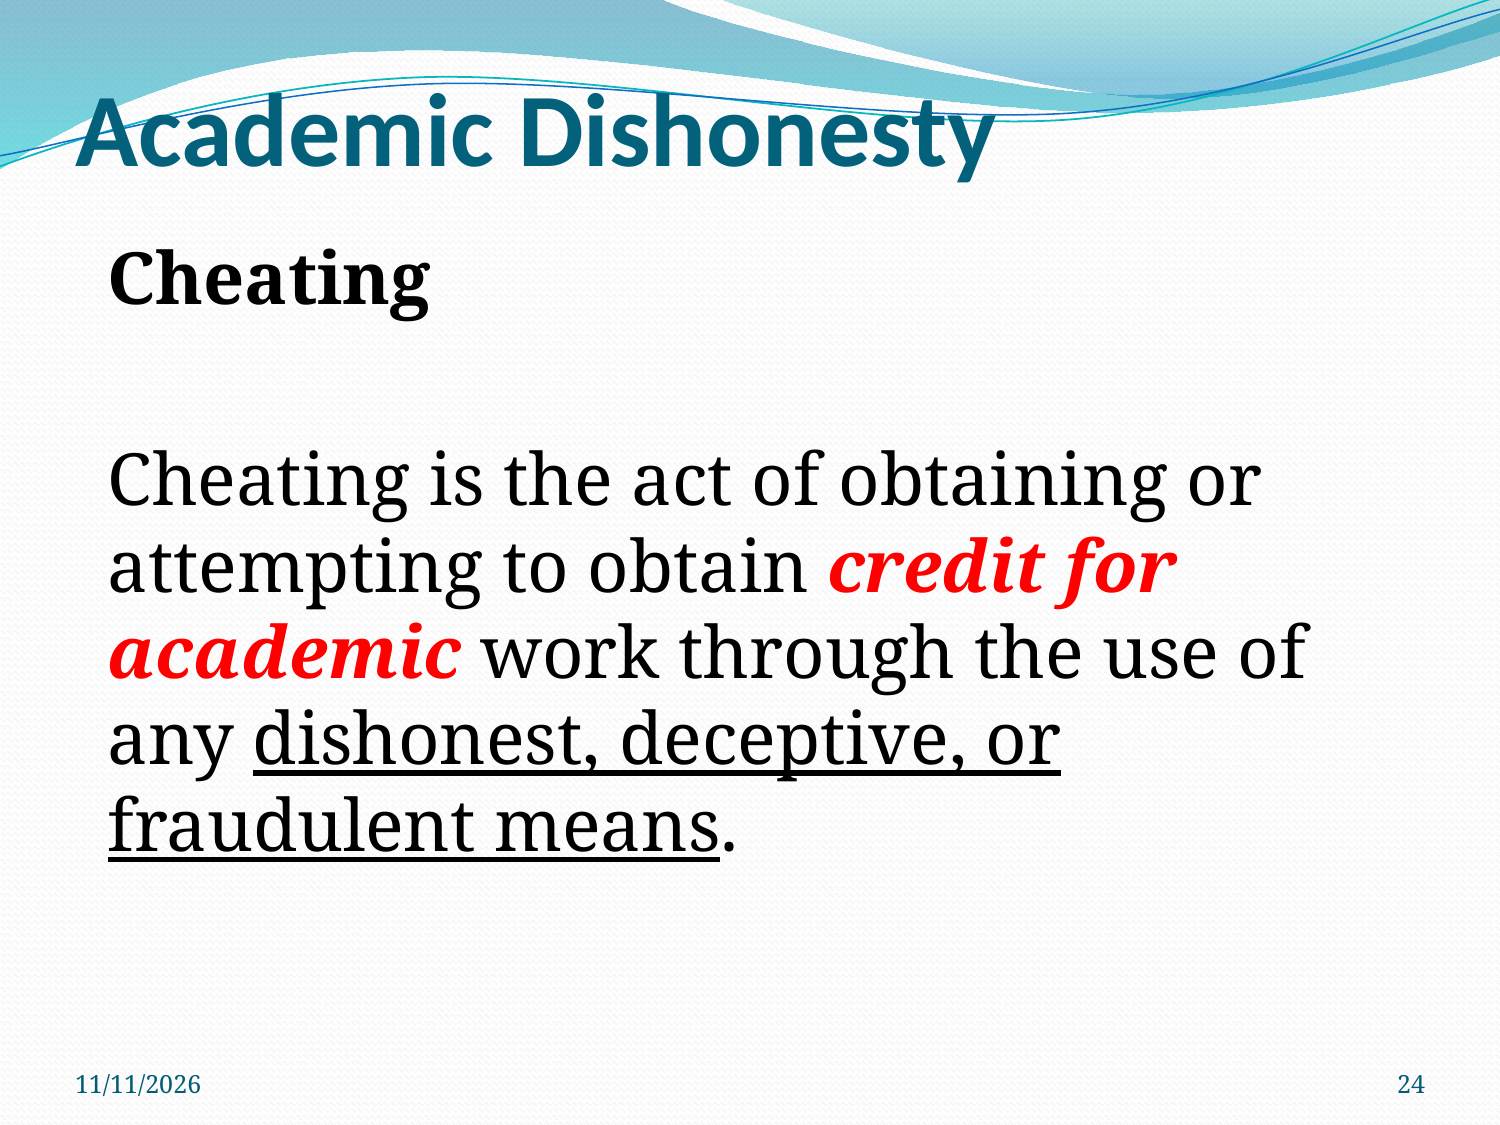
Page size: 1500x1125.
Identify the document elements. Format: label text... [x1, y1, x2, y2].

slide_number 24 [1299, 1042, 1425, 1103]
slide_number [75, 1042, 425, 1103]
list Cheating Cheating is the act of obtaining or attempting to obtain credit for academic work through the use of any dishonest, deceptive, or fraudulent means. [50, 224, 1450, 1025]
title Academic Dishonesty [75, 50, 1425, 188]
